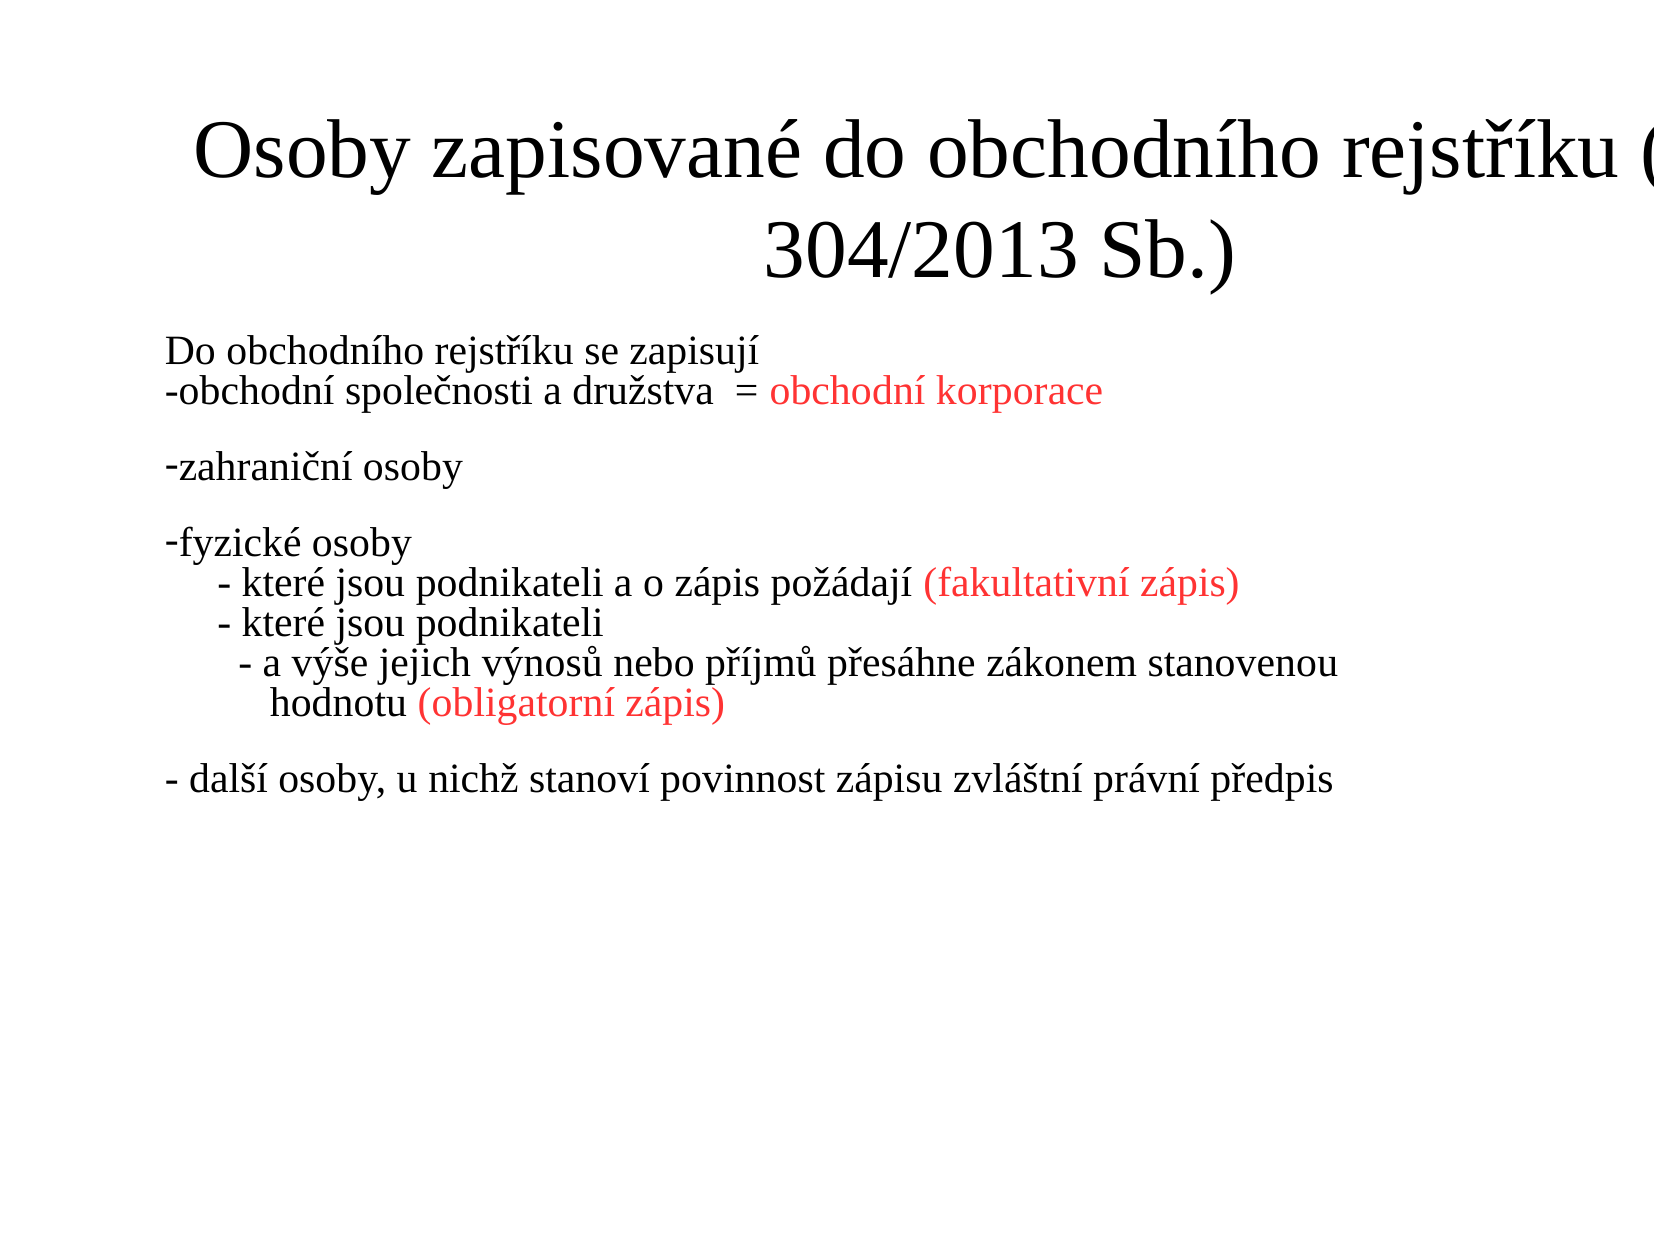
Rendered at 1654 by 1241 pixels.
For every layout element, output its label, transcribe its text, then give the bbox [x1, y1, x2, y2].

text_box Osoby zapisované do obchodního rejstříku (z. č. 304/2013 Sb.) [150, 99, 1654, 288]
text_box Do obchodního rejstříku se zapisují -obchodní společnosti a družstva = obchodní korporace zahraniční osoby fyzické osoby - které jsou podnikateli a o zápis požádají (fakultativní zápis) - které jsou podnikateli - a výše jejich výnosů nebo příjmů přesáhne zákonem stanovenou hodnotu (obligatorní zápis) - další osoby, u nichž stanoví povinnost zápisu zvláštní právní předpis [150, 324, 1654, 1000]
